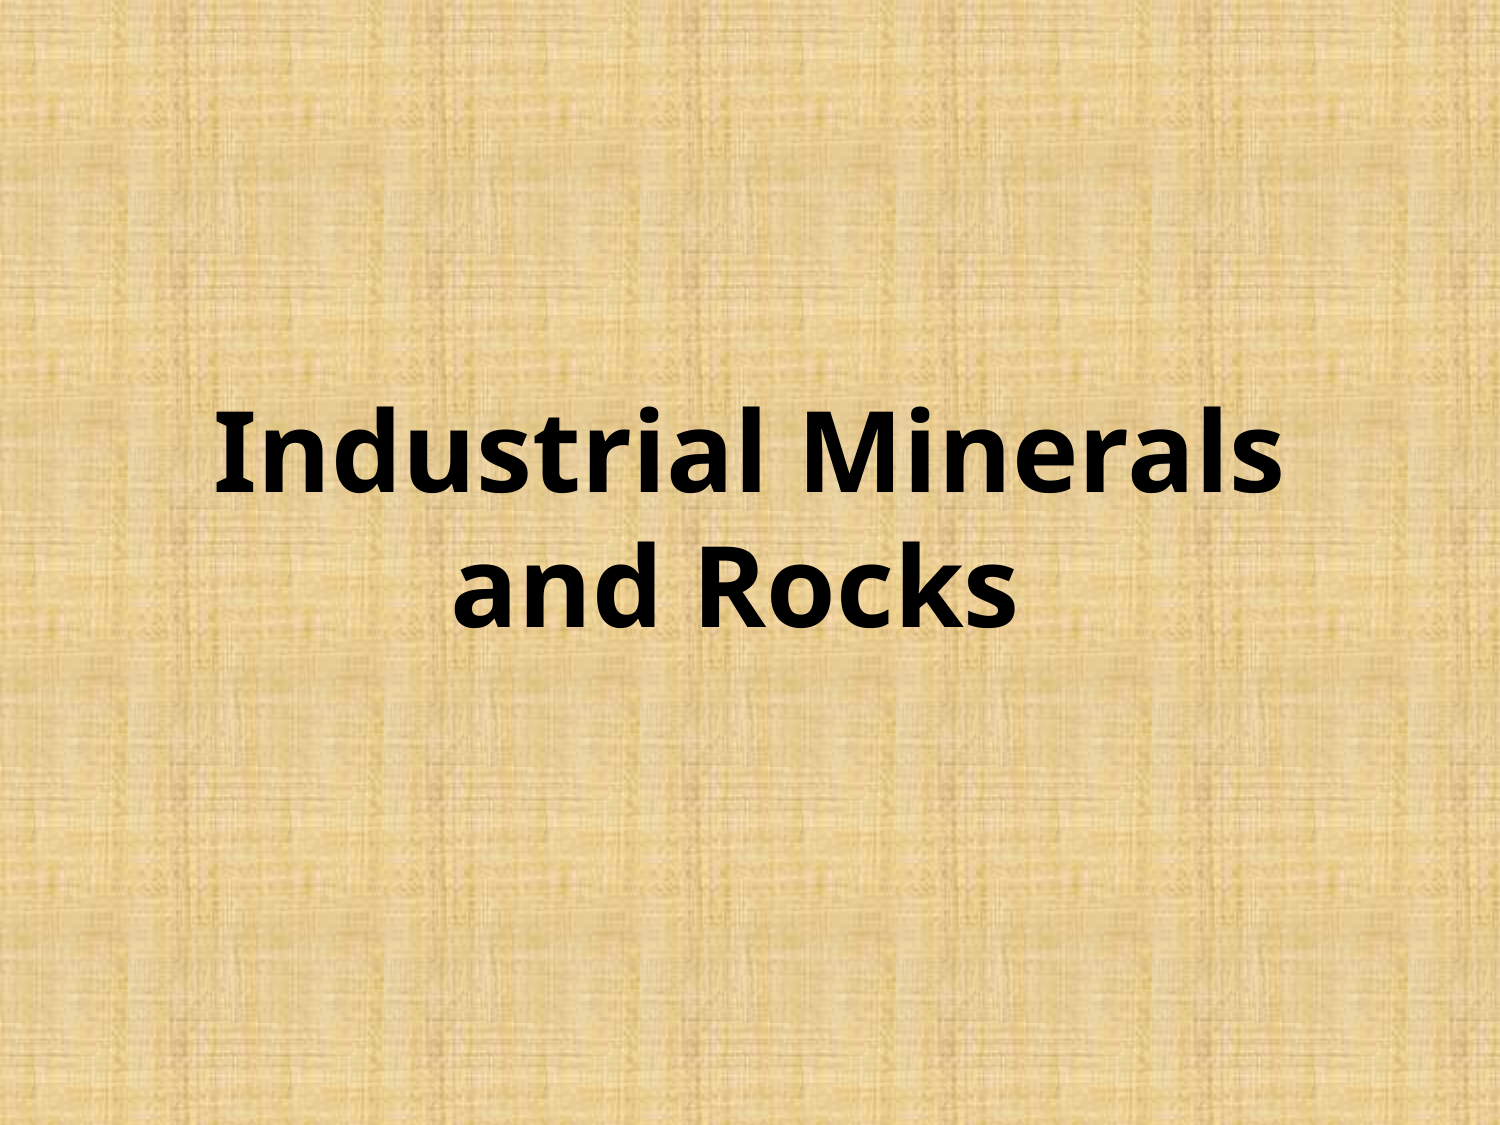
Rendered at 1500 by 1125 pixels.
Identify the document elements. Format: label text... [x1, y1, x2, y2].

picture [0, 0, 1500, 1125]
subtitle Industrial Minerals and Rocks [88, 90, 1412, 1024]
